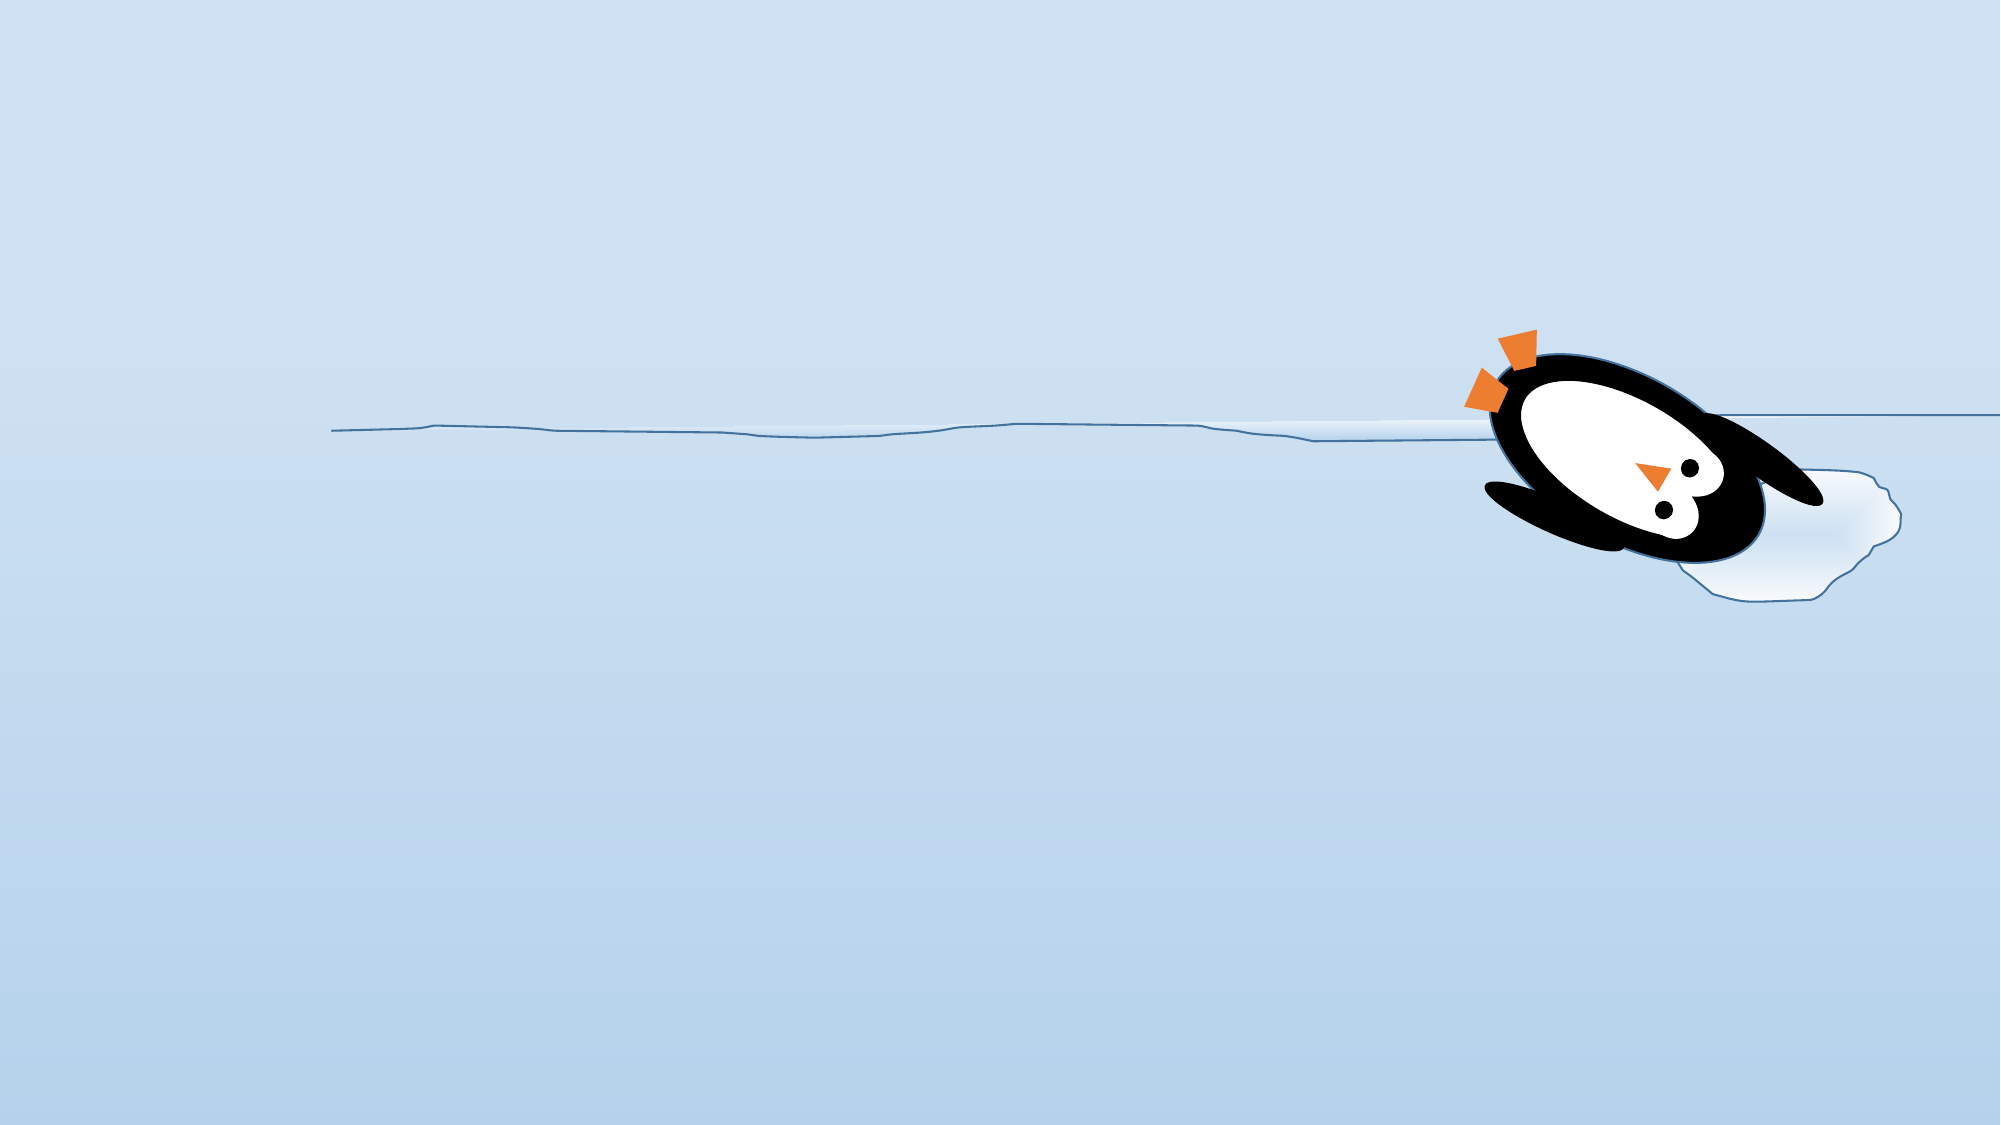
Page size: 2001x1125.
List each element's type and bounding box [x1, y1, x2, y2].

text_box [1484, 481, 1544, 531]
text_box [1643, 534, 1974, 831]
text_box [1544, 306, 1710, 611]
text_box [1710, 468, 1903, 603]
text_box [1464, 367, 1509, 413]
text_box [331, 419, 1496, 443]
text_box [1710, 413, 1824, 507]
text_box [1717, 414, 2000, 418]
text_box [1497, 329, 1537, 371]
